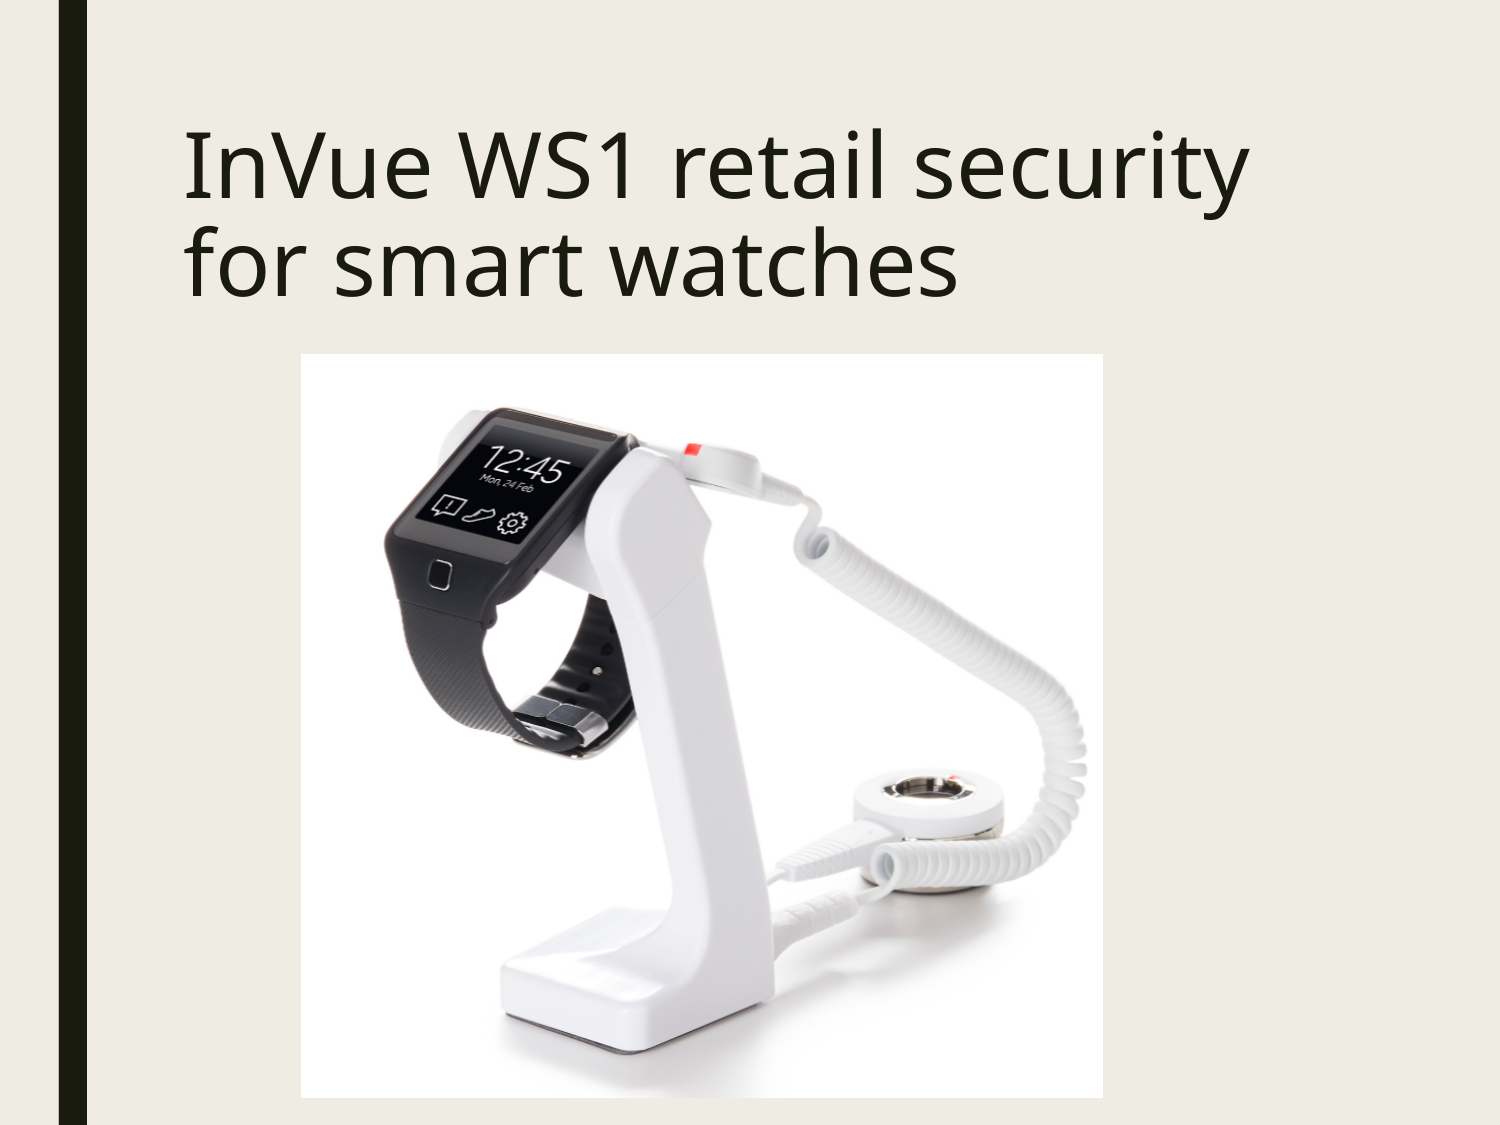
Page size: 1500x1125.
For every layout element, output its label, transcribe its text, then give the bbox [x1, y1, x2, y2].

title InVue WS1 retail security for smart watches [168, 112, 1351, 357]
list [301, 354, 1103, 1098]
